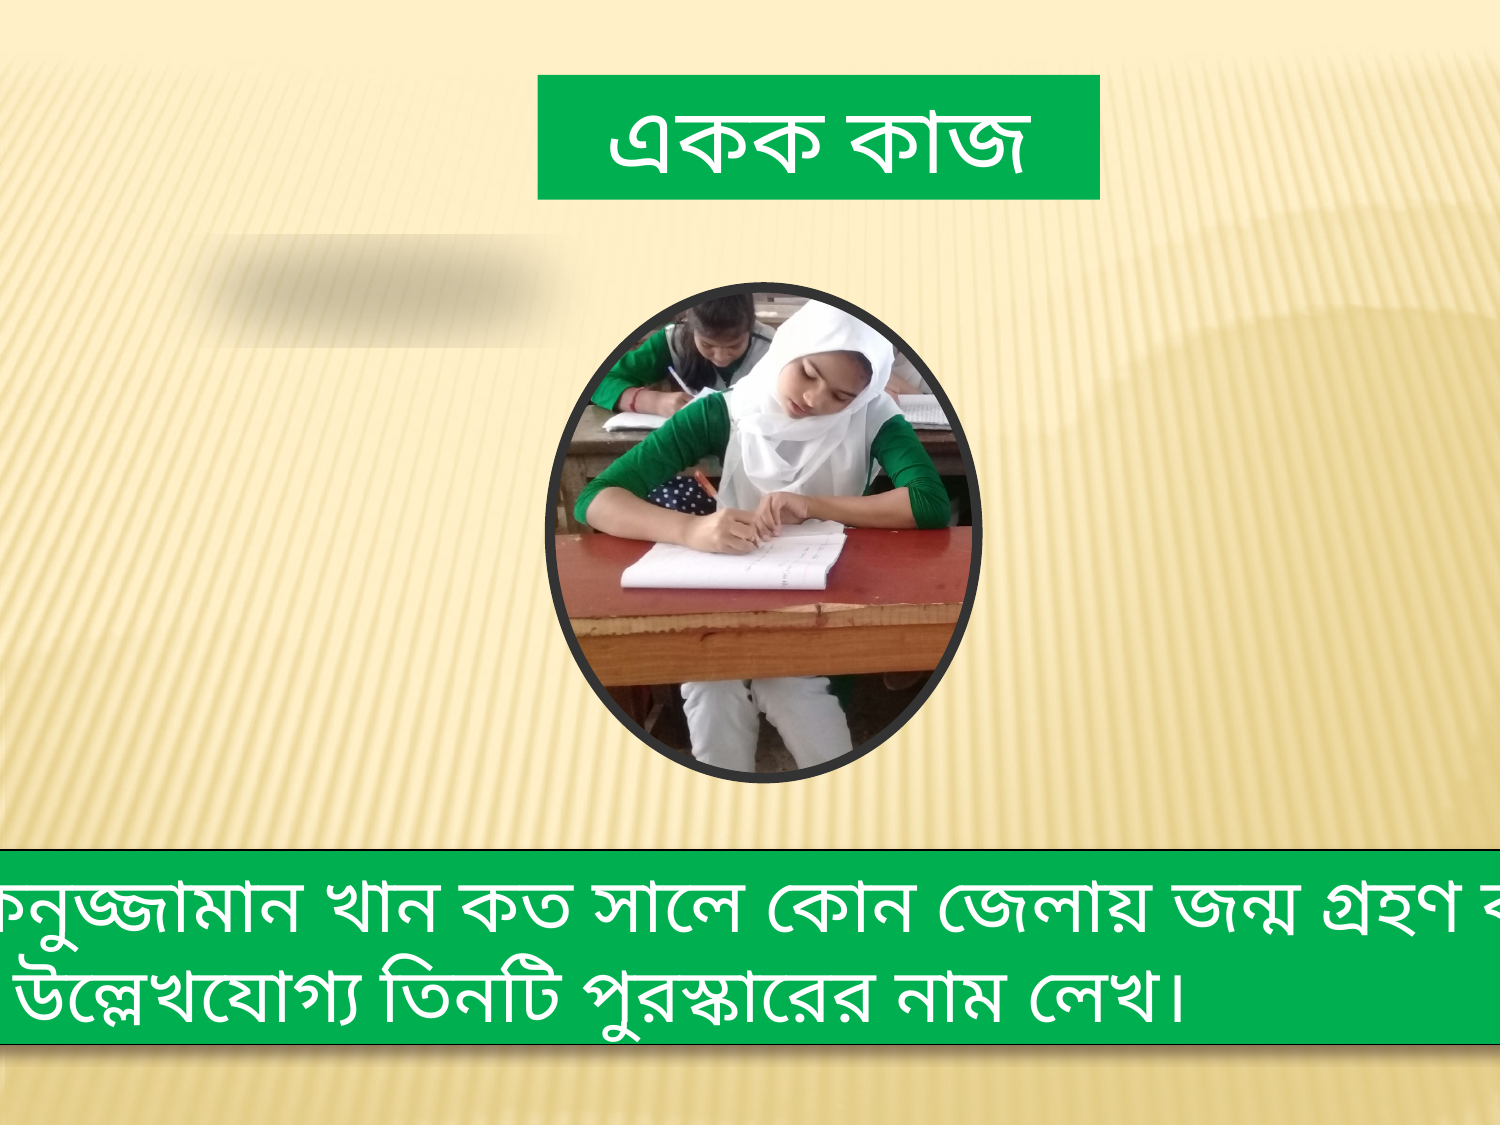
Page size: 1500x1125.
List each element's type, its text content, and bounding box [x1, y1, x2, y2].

picture [549, 287, 978, 779]
text_box একক কাজ [537, 74, 1100, 200]
text_box # রোকনুজ্জামান খান কত সালে কোন জেলায় জন্ম গ্রহণ করেন। # তাঁর উল্লেখযোগ্য তিনটি পুরস্কারের নাম লেখ। [0, 849, 1500, 1045]
